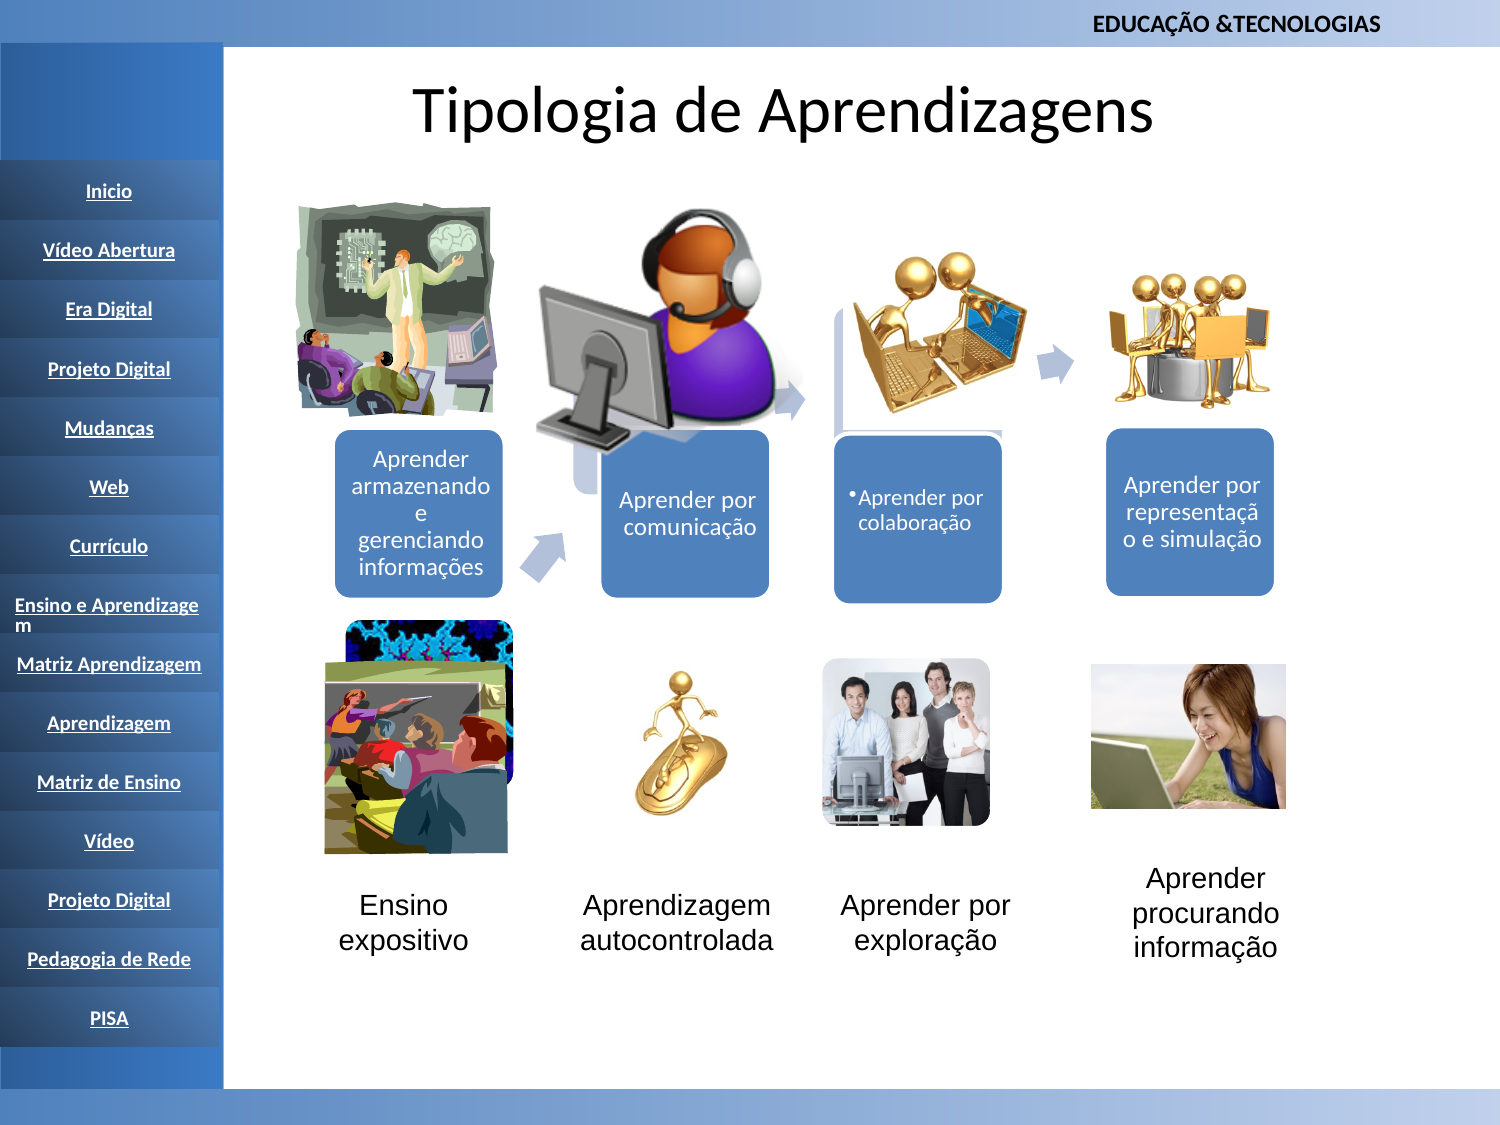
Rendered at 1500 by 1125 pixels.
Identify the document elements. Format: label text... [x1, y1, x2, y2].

picture [527, 187, 804, 464]
picture [324, 658, 511, 857]
text_box Ensino expositivo [281, 878, 527, 964]
picture [295, 198, 501, 421]
text_box [818, 804, 995, 831]
text_box Aprender por exploração [820, 878, 1032, 964]
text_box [304, 128, 1305, 796]
picture [843, 245, 1030, 430]
picture [593, 664, 763, 827]
text_box Aprendizagem autocontrolada [527, 878, 820, 964]
text_box Aprender procurando informação [1066, 851, 1346, 972]
picture [1091, 664, 1286, 809]
title Tipologia de Aprendizagens [149, 11, 1419, 200]
